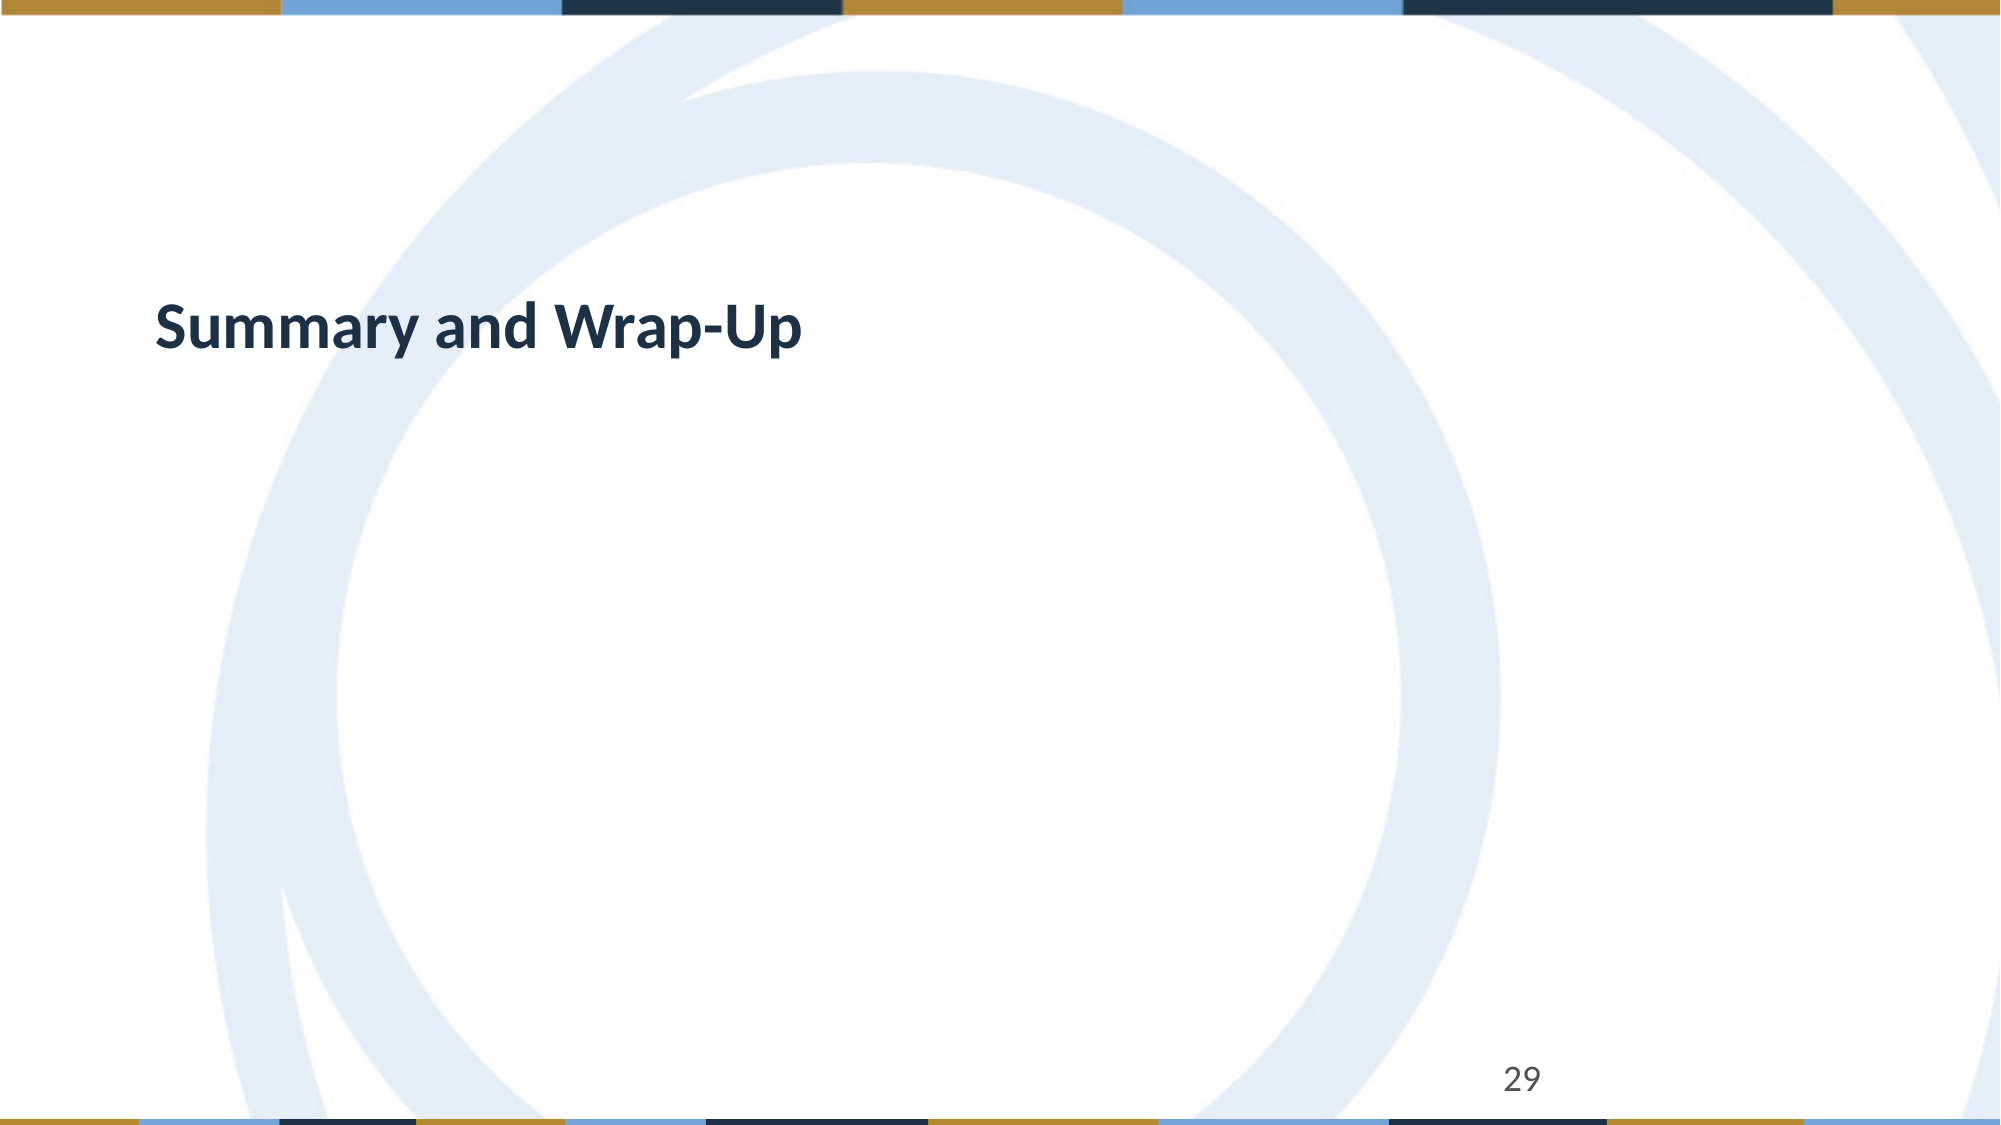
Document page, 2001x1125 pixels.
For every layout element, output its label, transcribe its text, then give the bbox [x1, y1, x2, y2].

picture [0, 0, 2001, 1125]
slide_number 29 [1488, 1046, 2000, 1094]
list Summary and Wrap-Up [103, 267, 1189, 356]
